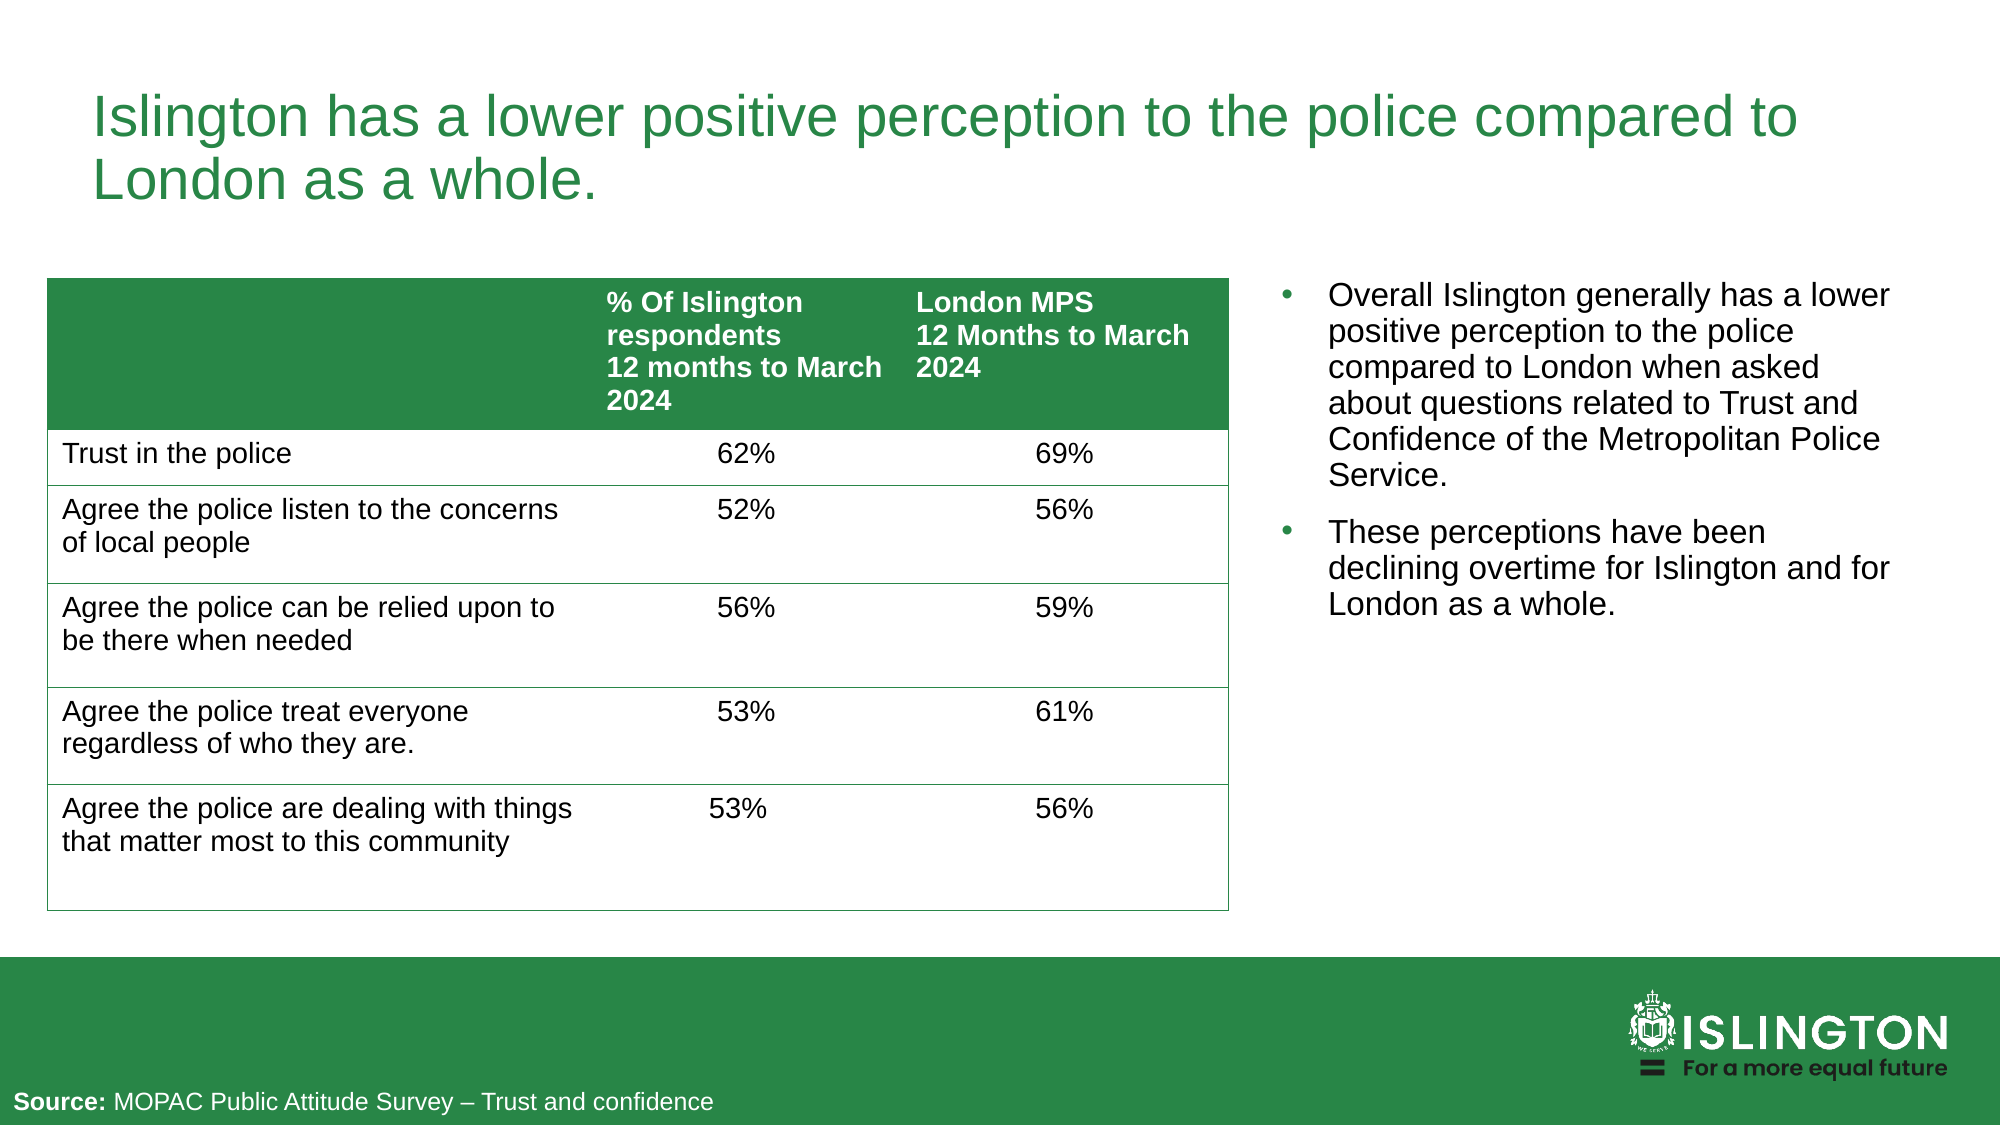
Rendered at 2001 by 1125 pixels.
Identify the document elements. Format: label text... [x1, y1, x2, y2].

text_box Source: MOPAC Public Attitude Survey – Trust and confidence [13, 1085, 1710, 1116]
table_cell 52% [592, 486, 901, 583]
title Islington has a lower positive perception to the police compared to London as a whole. [92, 85, 1908, 145]
table_cell 56% [901, 785, 1228, 910]
table_cell 61% [901, 688, 1228, 784]
table_cell 62% [592, 430, 901, 485]
table_cell 59% [901, 584, 1228, 687]
table_cell Agree the police listen to the concerns of local people [48, 486, 592, 583]
table_cell Agree the police are dealing with things that matter most to this community [48, 785, 592, 910]
picture [1628, 989, 1947, 1081]
table_header London MPS 12 Months to March 2024 [901, 279, 1228, 429]
table_cell 56% [592, 584, 901, 687]
table_cell Agree the police can be relied upon to be there when needed [48, 584, 592, 687]
table_cell 53% [592, 785, 901, 910]
table_cell 69% [901, 430, 1228, 485]
table_cell Trust in the police [48, 430, 592, 485]
list Overall Islington generally has a lower positive perception to the police compared to London when asked about questions related to Trust and Confidence of the Metropolitan Police Service. These perceptions have been declining overtime for Islington and for London as a whole. [1281, 278, 1908, 958]
table_header [48, 279, 592, 429]
table_cell 53% [592, 688, 901, 784]
table_cell 56% [901, 486, 1228, 583]
table_cell Agree the police treat everyone regardless of who they are. [48, 688, 592, 784]
table_header % Of Islington respondents 12 months to March 2024 [592, 279, 901, 429]
